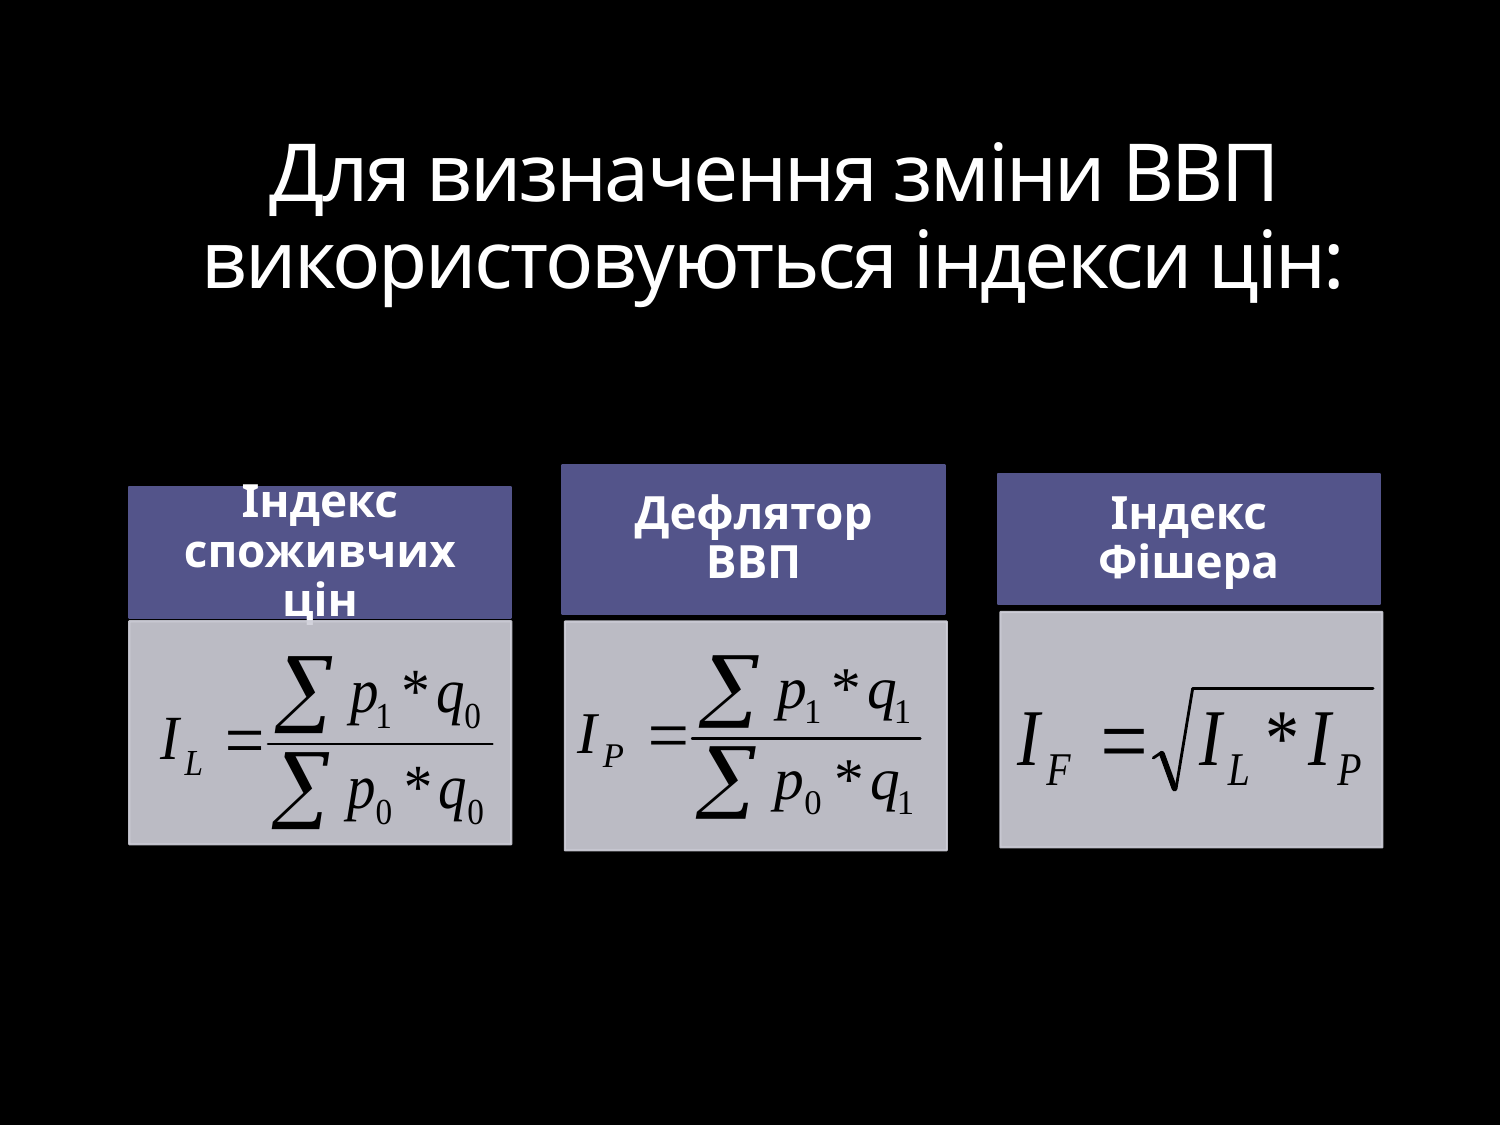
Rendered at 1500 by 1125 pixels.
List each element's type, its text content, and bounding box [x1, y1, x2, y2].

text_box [149, 644, 507, 844]
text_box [566, 644, 934, 833]
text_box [1004, 671, 1386, 806]
title Для визначення зміни ВВП використовуються індекси цін: [152, 105, 1395, 333]
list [128, 324, 1384, 1044]
